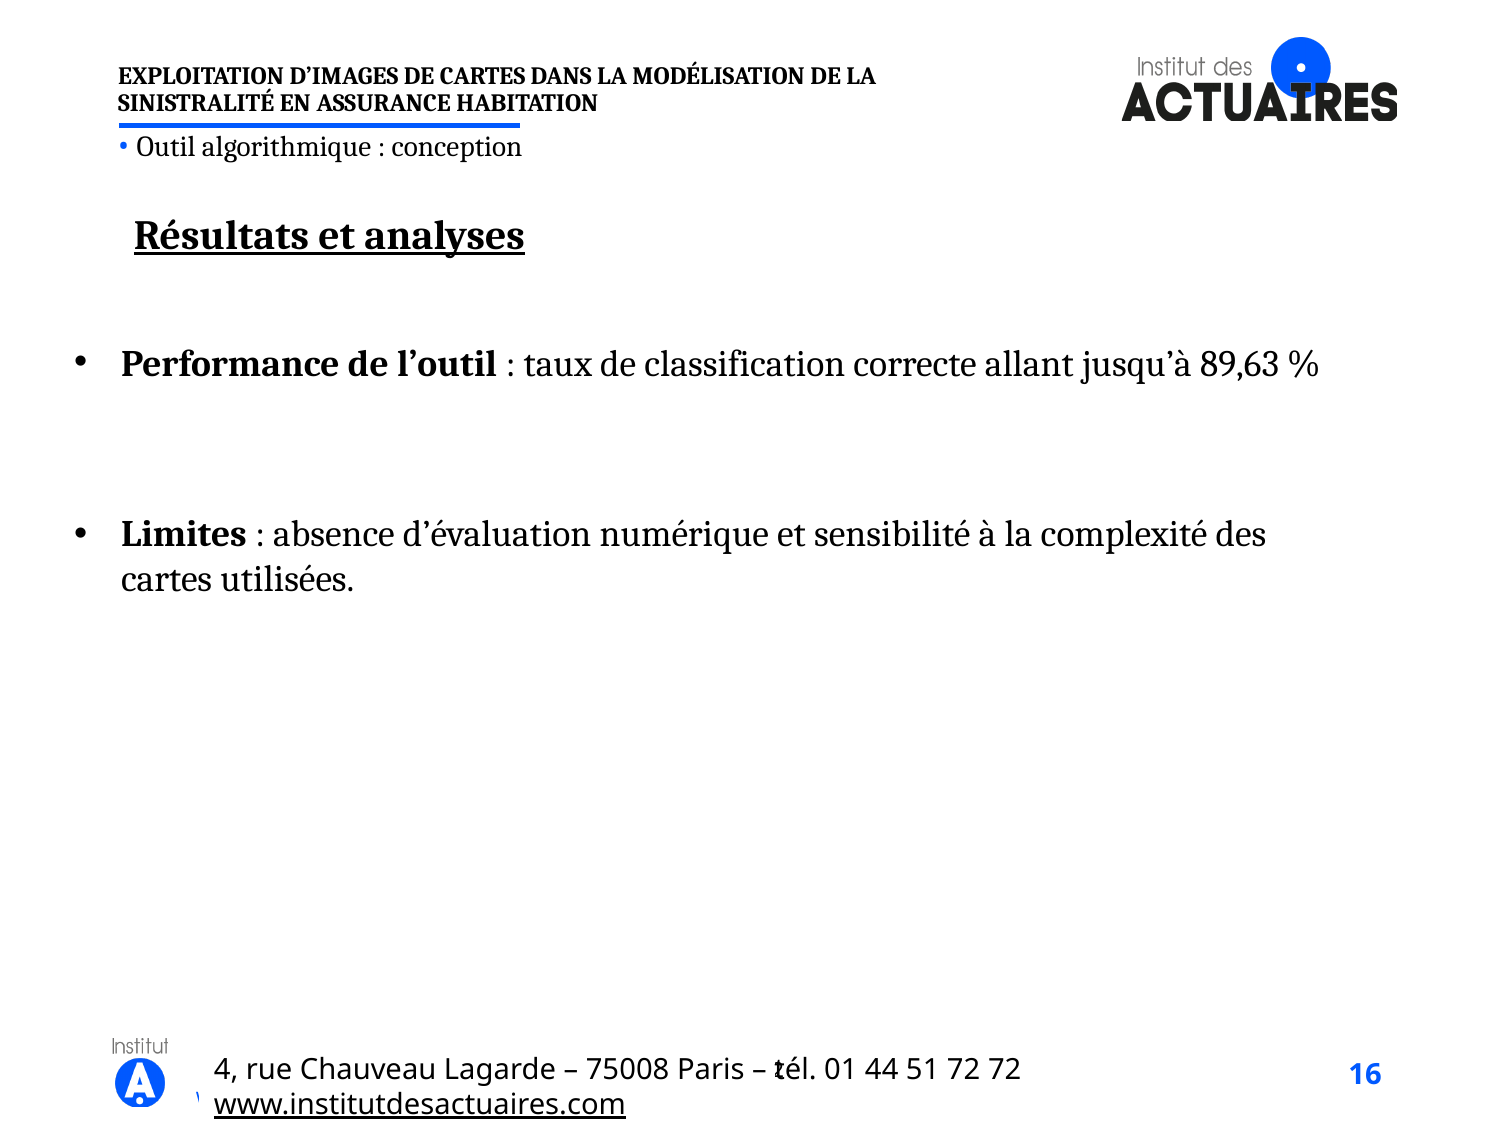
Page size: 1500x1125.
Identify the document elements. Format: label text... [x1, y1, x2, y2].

list • Outil algorithmique : conception [103, 124, 1051, 201]
slide_number 16 [1160, 1042, 1397, 1103]
picture [199, 1034, 775, 1125]
text_box Résultats et analyses [118, 200, 1413, 266]
text_box Limites : absence d’évaluation numérique et sensibilité à la complexité des cartes utilisées. [59, 502, 1338, 607]
text_box 4, rue Chauveau Lagarde – 75008 Paris – tél. 01 44 51 72 72 www.institutdesactuaires.com [775, 1042, 1160, 1125]
title Exploitation d’images de cartes dans la modélisation de la sinistralité en assurance habitation [103, 59, 925, 120]
text_box Performance de l’outil : taux de classification correcte allant jusqu’à 89,63 % [59, 331, 1338, 391]
